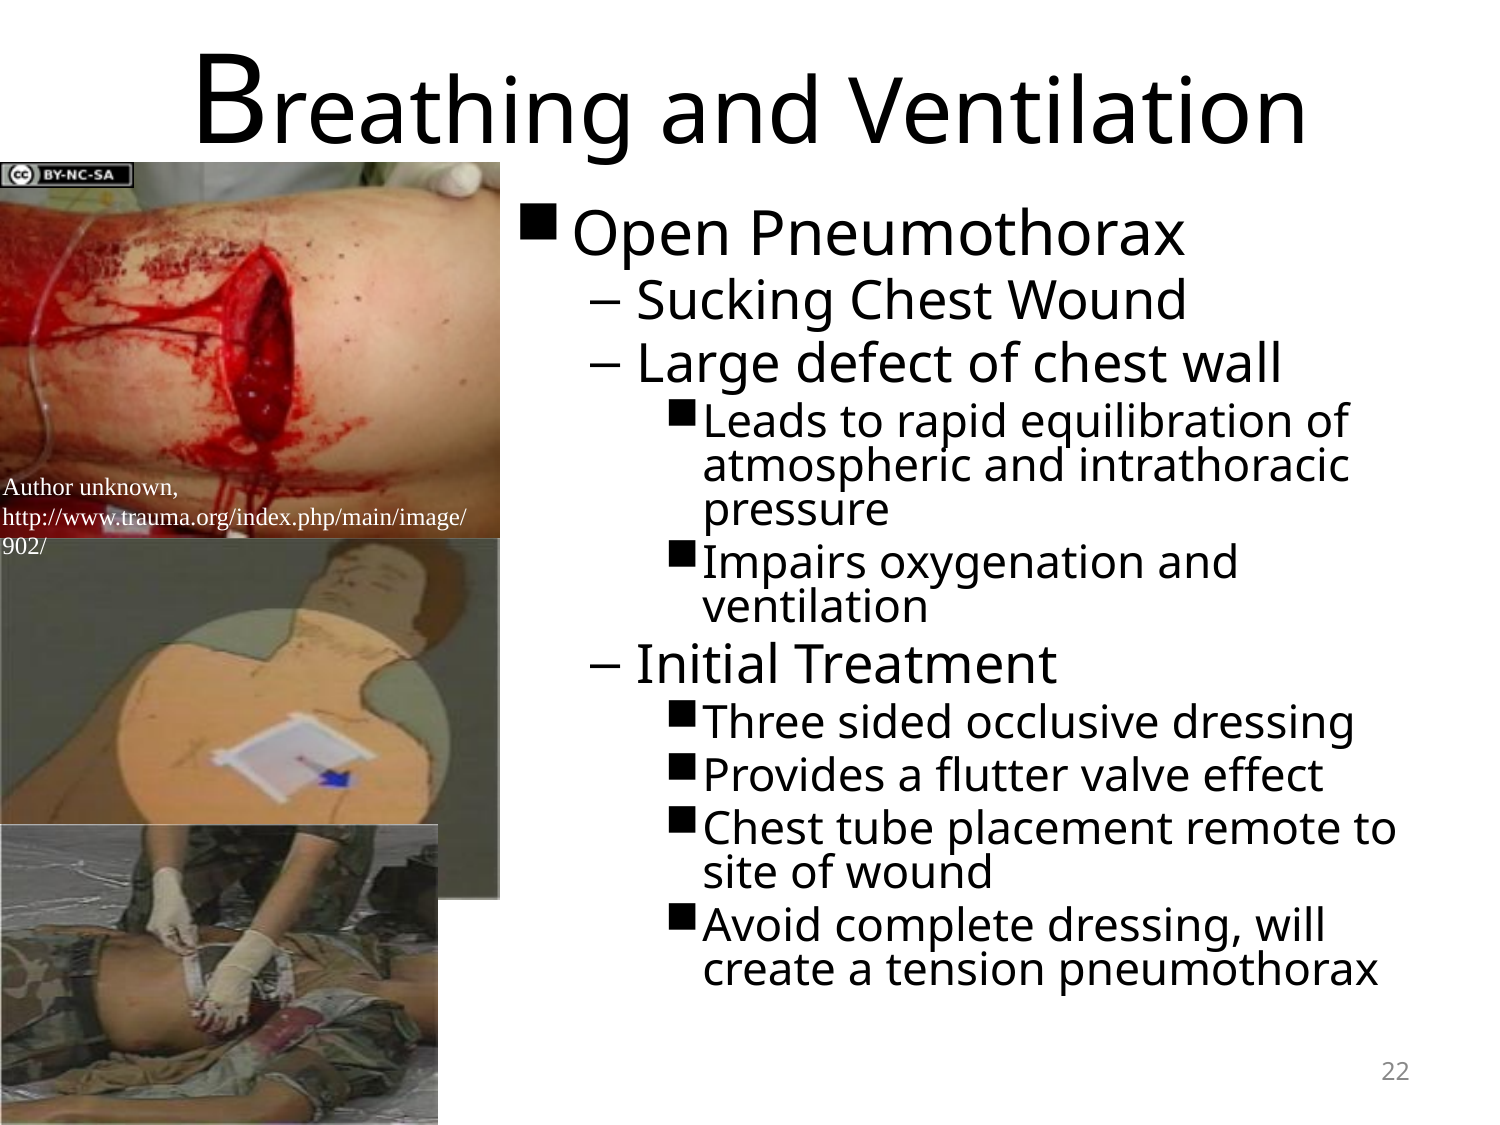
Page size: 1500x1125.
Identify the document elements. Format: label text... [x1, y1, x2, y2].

list Open Pneumothorax Sucking Chest Wound Large defect of chest wall Leads to rapid equilibration of atmospheric and intrathoracic pressure Impairs oxygenation and ventilation Initial Treatment Three sided occlusive dressing Provides a flutter valve effect Chest tube placement remote to site of wound Avoid complete dressing, will create a tension pneumothorax [499, 199, 1476, 1011]
title Breathing and Ventilation [74, 0, 1426, 188]
slide_number 22 [1074, 1042, 1425, 1103]
picture [0, 162, 501, 1125]
